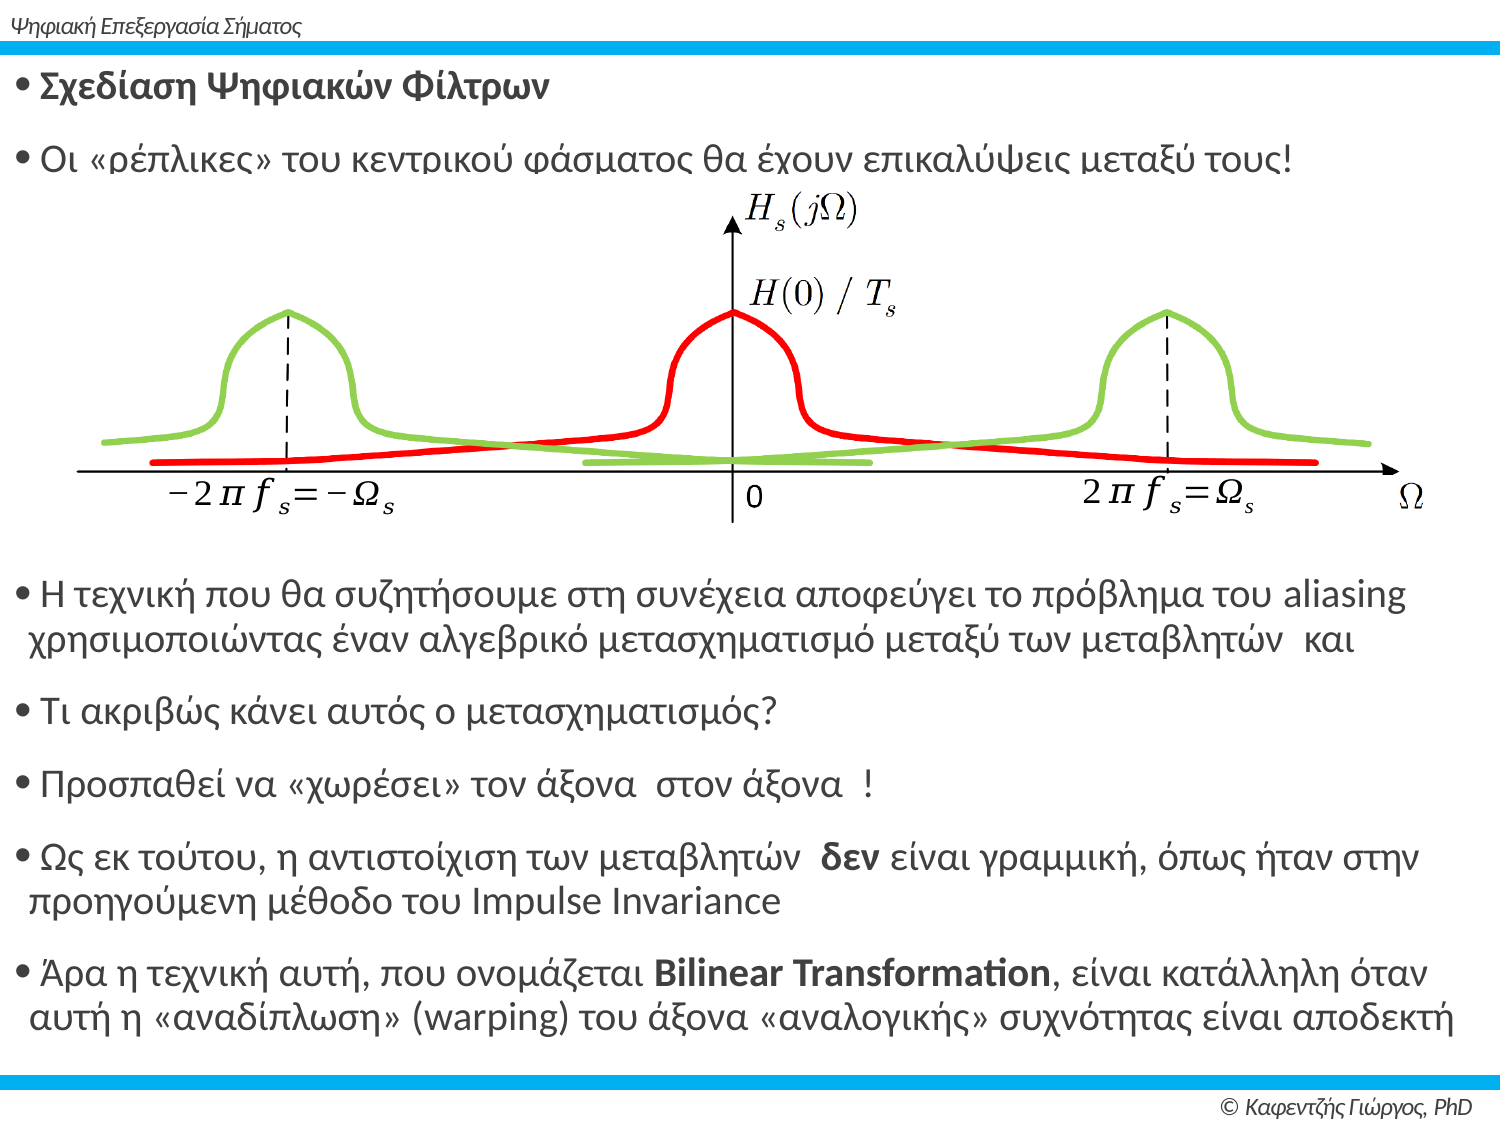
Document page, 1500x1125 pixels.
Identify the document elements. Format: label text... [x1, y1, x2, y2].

title Ψηφιακή Επεξεργασία Σήματος [0, 19, 1484, 41]
text_box [0, 1075, 1500, 1090]
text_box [47, 173, 1432, 546]
text_box © Καφεντζής Γιώργος, PhD [0, 1098, 1484, 1125]
text_box [0, 41, 1500, 55]
